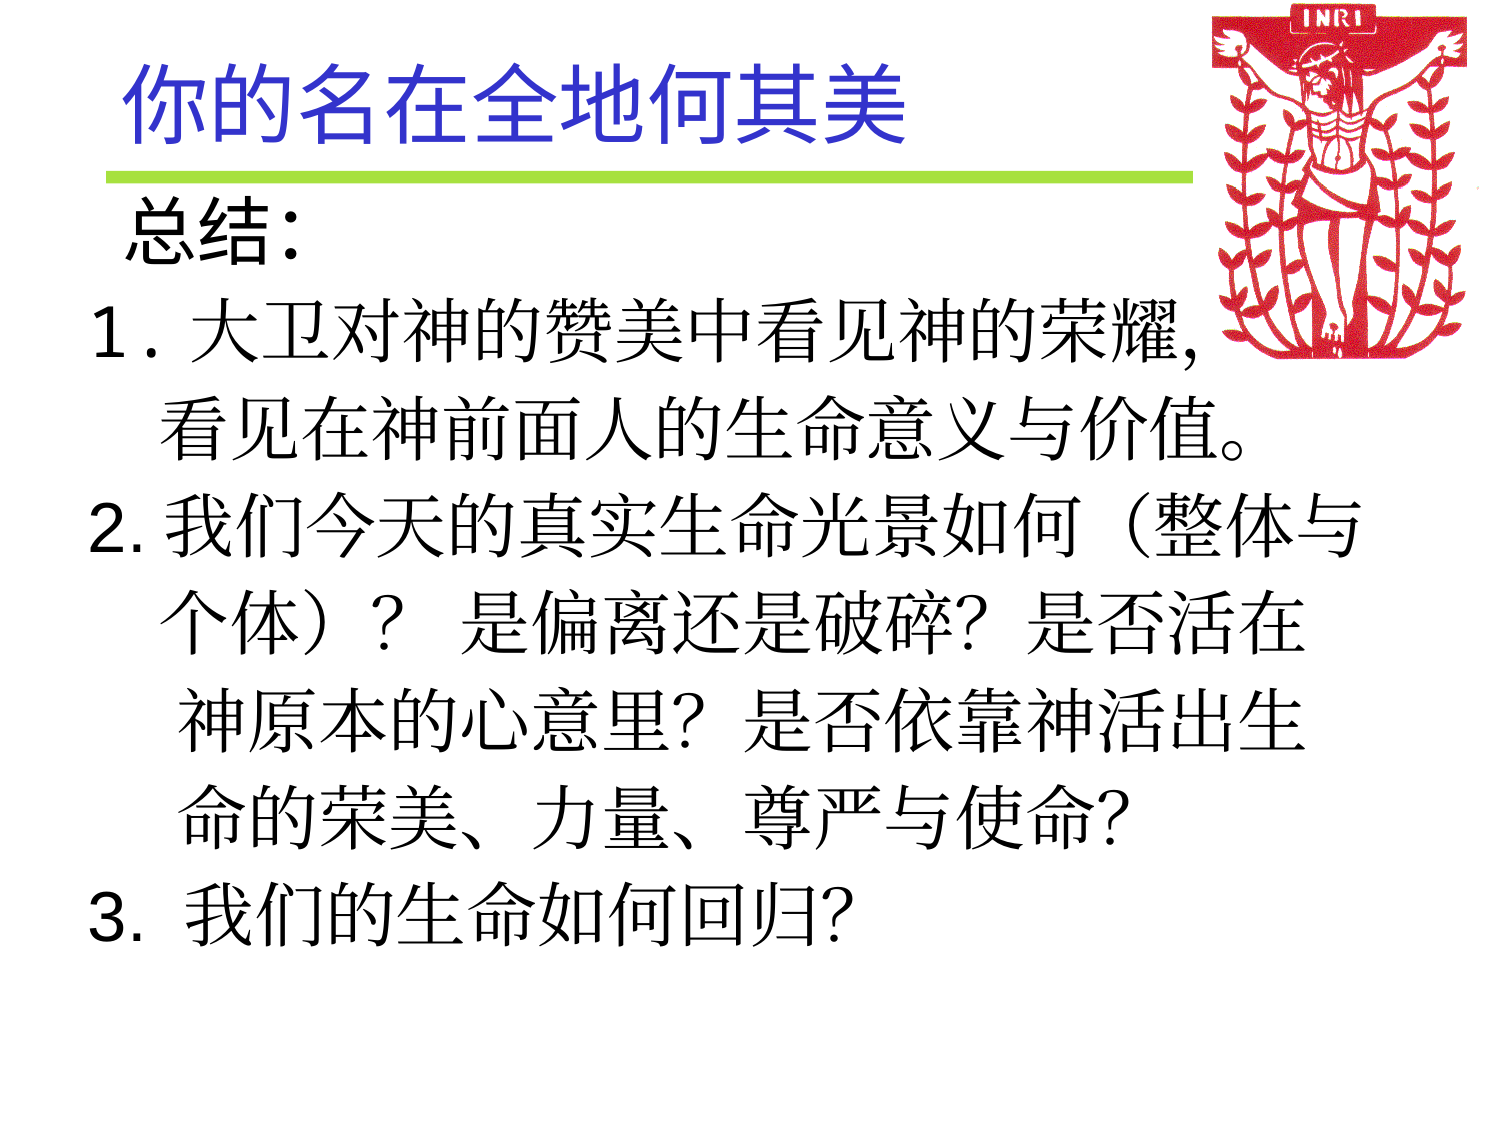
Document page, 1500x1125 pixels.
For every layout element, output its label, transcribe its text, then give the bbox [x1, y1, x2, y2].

title 你的名在全地何其美 [105, 0, 1194, 187]
picture [1194, 0, 1500, 379]
text_box [374, 332, 1125, 459]
list 总结： 1.大卫对神的赞美中看见神的荣耀， 看见在神前面人的生命意义与价值。 2.我们今天的真实生命光景如何（整体与 个体）？ 是偏离还是破碎？是否活在 神原本的心意里？是否依靠神活出生 命的荣美、力量、尊严与使命？ 3. 我们的生命如何回归？ [72, 187, 1428, 1076]
